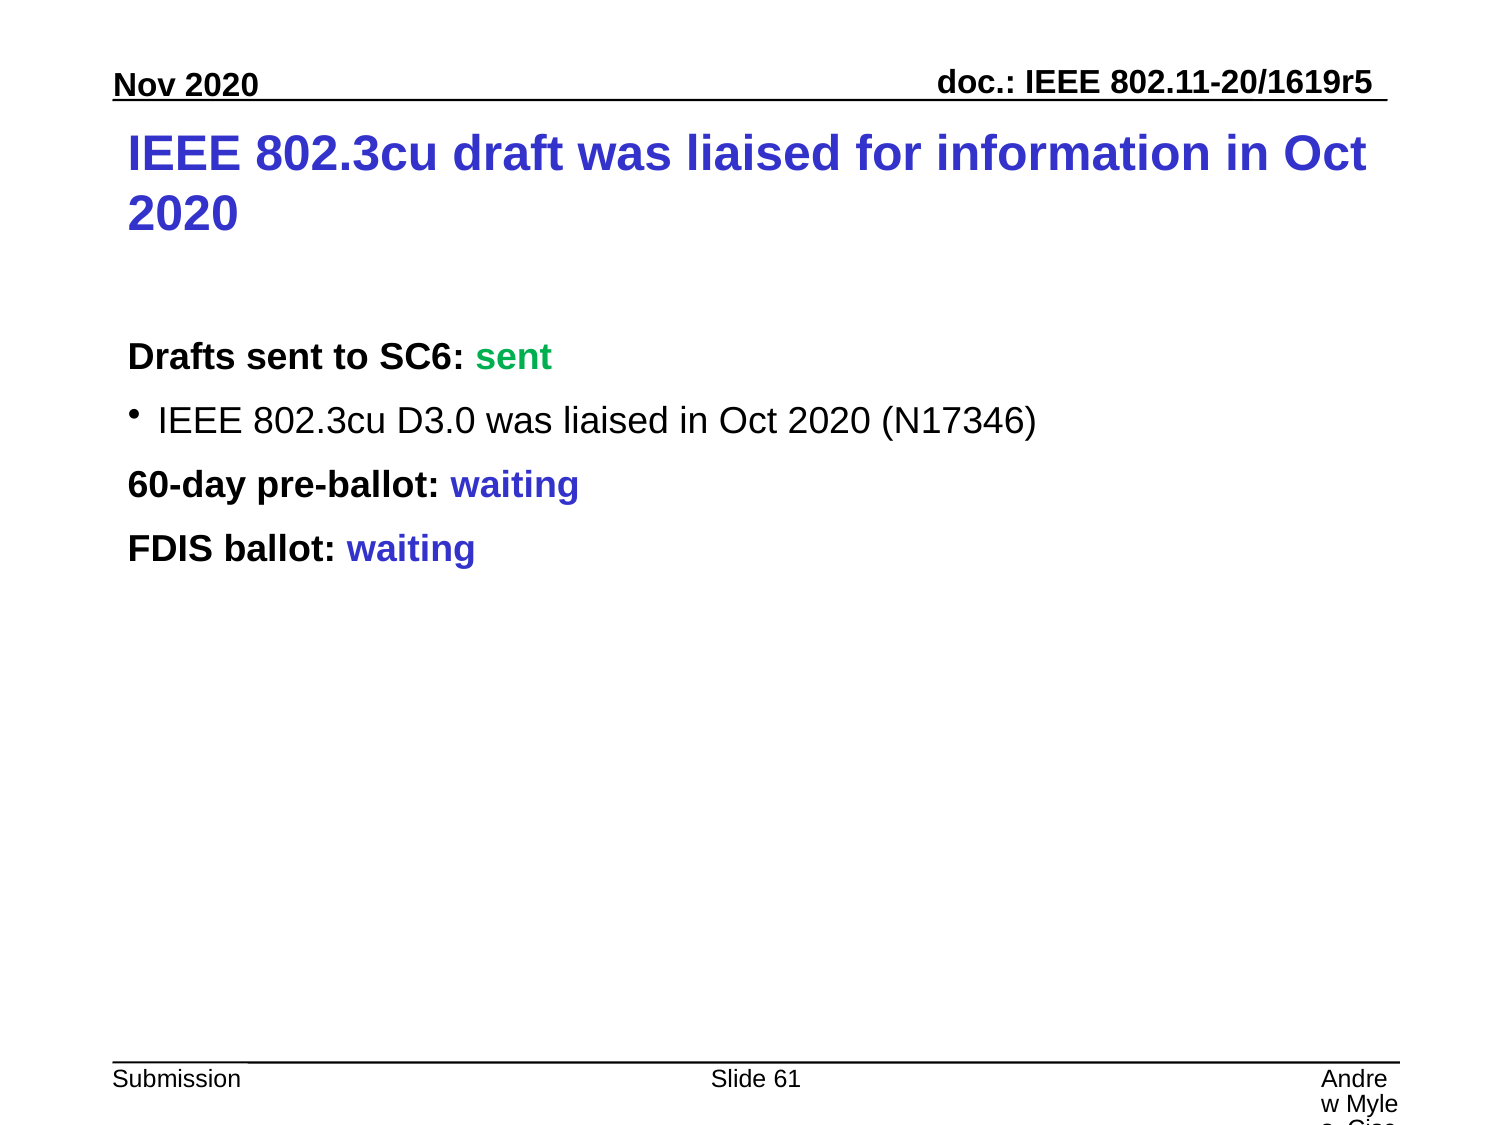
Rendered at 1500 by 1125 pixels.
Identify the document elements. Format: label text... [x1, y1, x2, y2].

list Drafts sent to SC6: sent IEEE 802.3cu D3.0 was liaised in Oct 2020 (N17346) 60-day pre-ballot: waiting FDIS ballot: waiting [112, 324, 1388, 1000]
slide_number Slide 61 [709, 1061, 803, 1093]
title IEEE 802.3cu draft was liaised for information in Oct 2020 [112, 112, 1388, 288]
footer Andrew Myles, Cisco [1320, 1061, 1402, 1093]
